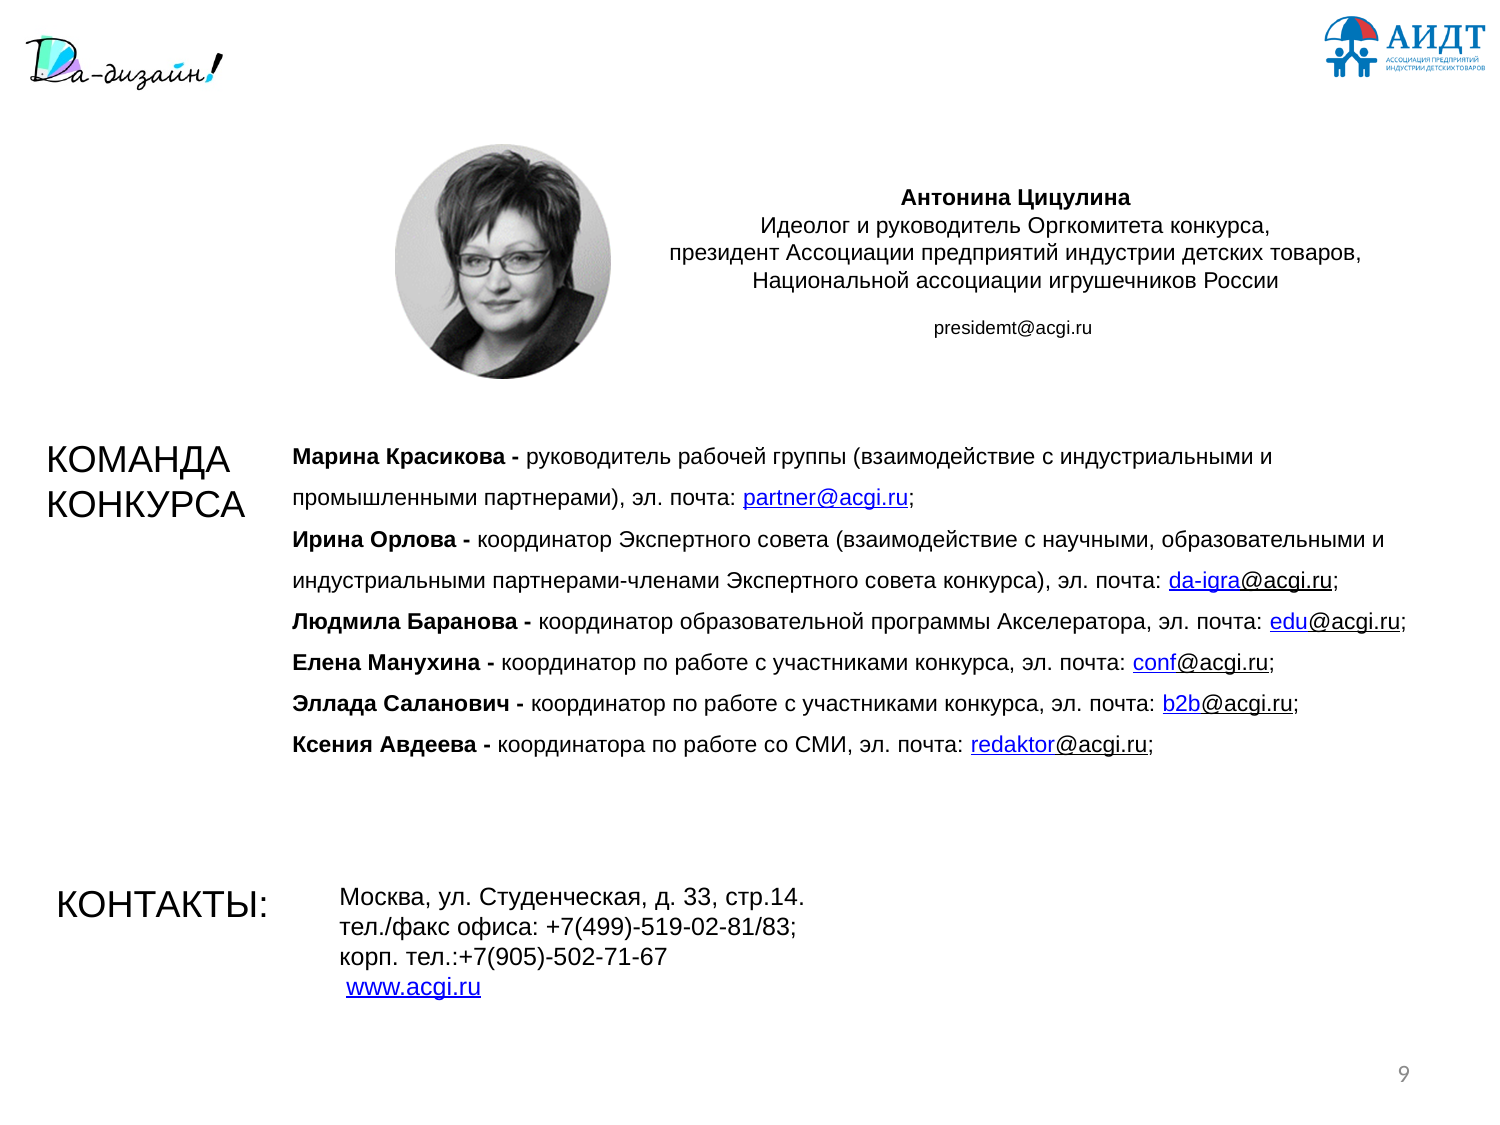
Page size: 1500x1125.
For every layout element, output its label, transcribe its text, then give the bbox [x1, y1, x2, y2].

text_box Марина Красикова - руководитель рабочей группы (взаимодействие с индустриальными и промышленными партнерами), эл. почта: partner@acgi.ru; Ирина Орлова - координатор Экспертного совета (взаимодействие с научными, образовательными и индустриальными партнерами-членами Экспертного совета конкурса), эл. почта: da-igra@acgi.ru; Людмила Баранова - координатор образовательной программы Акселератора, эл. почта: edu@acgi.ru; Елена Манухина - координатор по работе с участниками конкурса, эл. почта: conf@acgi.ru; Эллада Саланович - координатор по работе с участниками конкурса, эл. почта: b2b@acgi.ru; Ксения Авдеева - координатора по работе со СМИ, эл. почта: redaktor@acgi.ru; [277, 420, 1430, 765]
picture [1309, 3, 1500, 90]
picture [2, 3, 246, 122]
picture [395, 144, 611, 379]
text_box Москва, ул. Студенческая, д. 33, стр.14. тел./факс офиса: +7(499)-519-02-81/83; корп. тел.:+7(905)-502-71-67 www.acgi.ru [324, 872, 1075, 1008]
text_box КОНТАКТЫ: [41, 872, 302, 932]
slide_number 9 [1074, 1042, 1425, 1103]
text_box Антонина Цицулина Идеолог и руководитель Оргкомитета конкурса, президент Ассоциации предприятий индустрии детских товаров, Национальной ассоциации игрушечников России presidemt@acgi.ru [631, 175, 1400, 346]
text_box КОМАНДА КОНКУРСА [31, 427, 277, 533]
